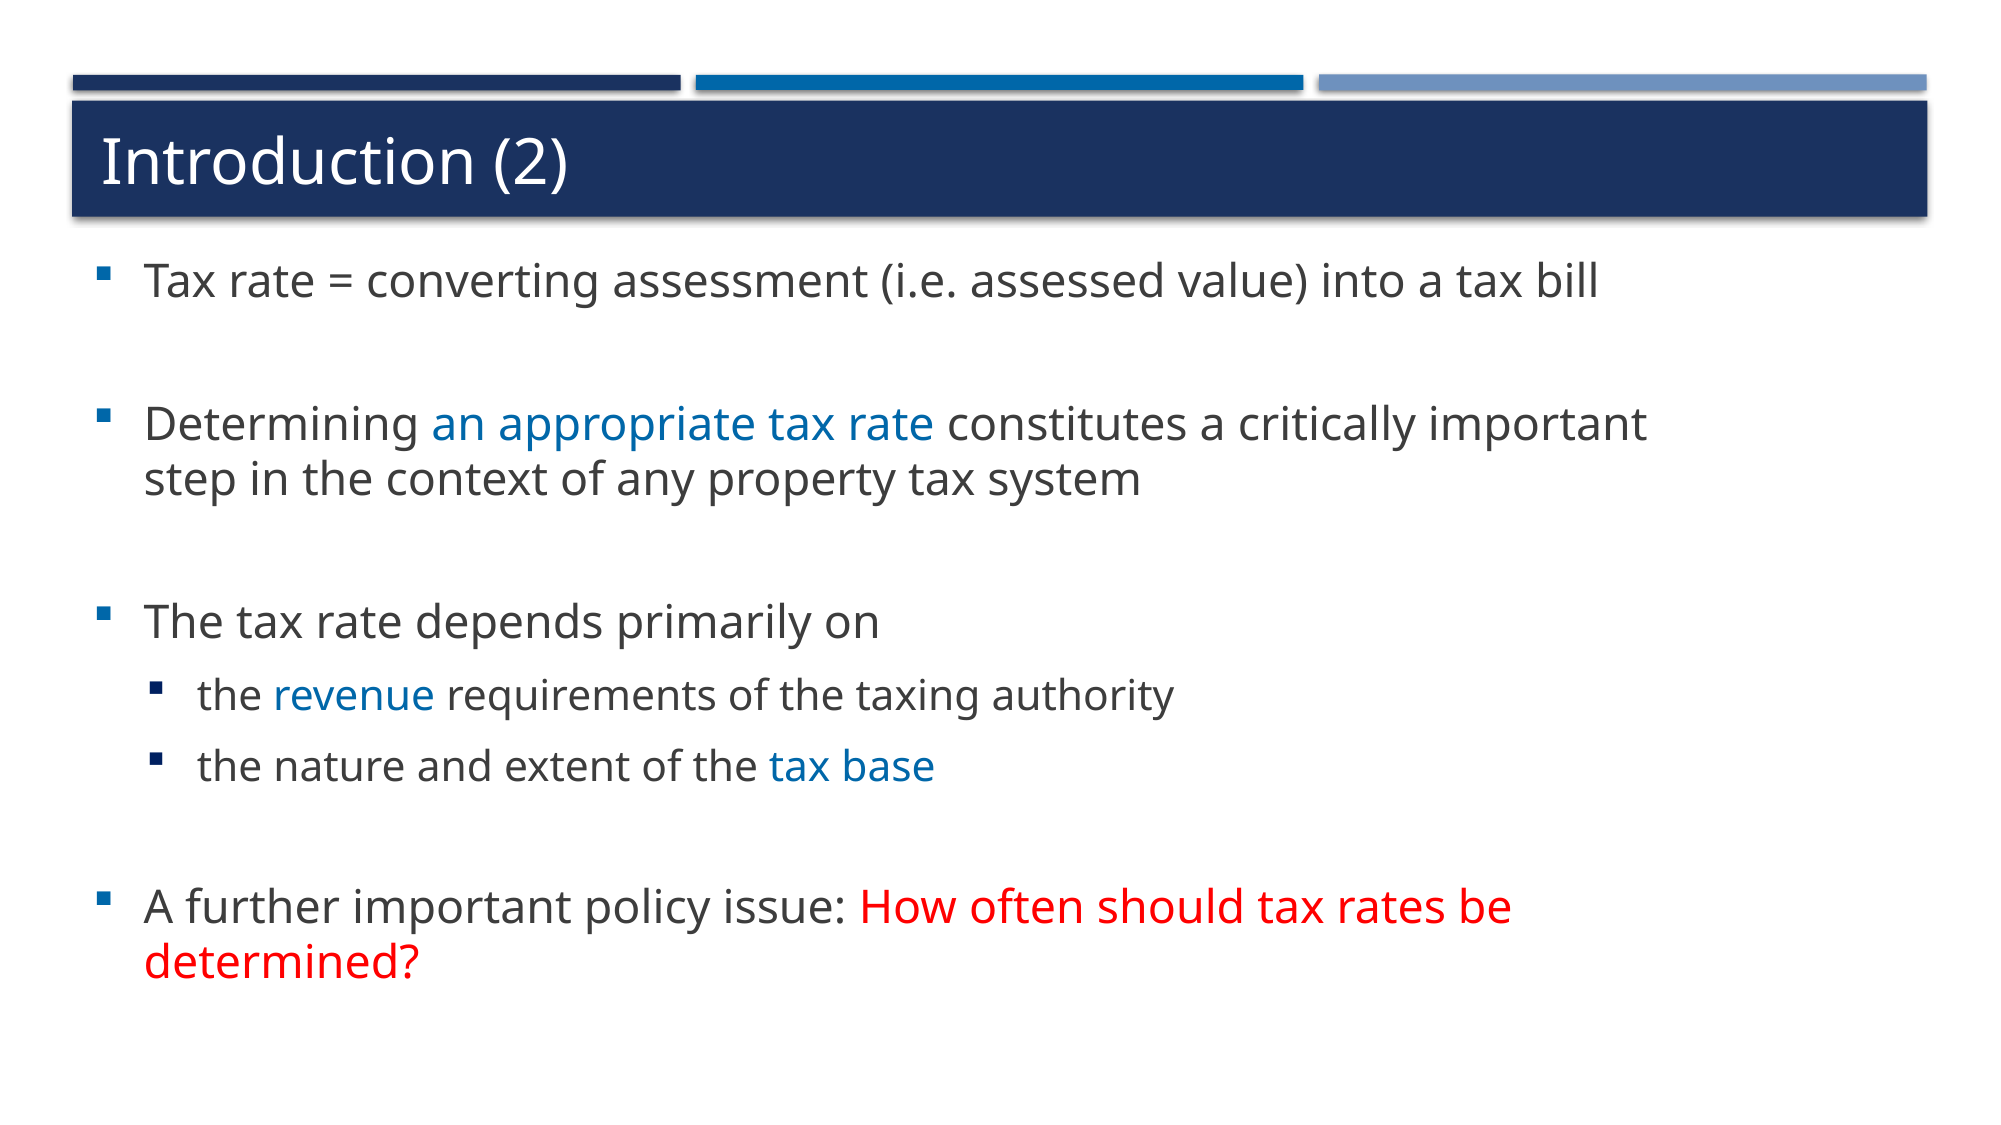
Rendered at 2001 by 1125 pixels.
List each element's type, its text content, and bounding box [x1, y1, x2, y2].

list Tax rate = converting assessment (i.e. assessed value) into a tax bill Determining an appropriate tax rate constitutes a critically important step in the context of any property tax system The tax rate depends primarily on the revenue requirements of the taxing authority the nature and extent of the tax base A further important policy issue: How often should tax rates be determined? [78, 243, 1675, 1005]
title Introduction (2) [86, 112, 1896, 205]
